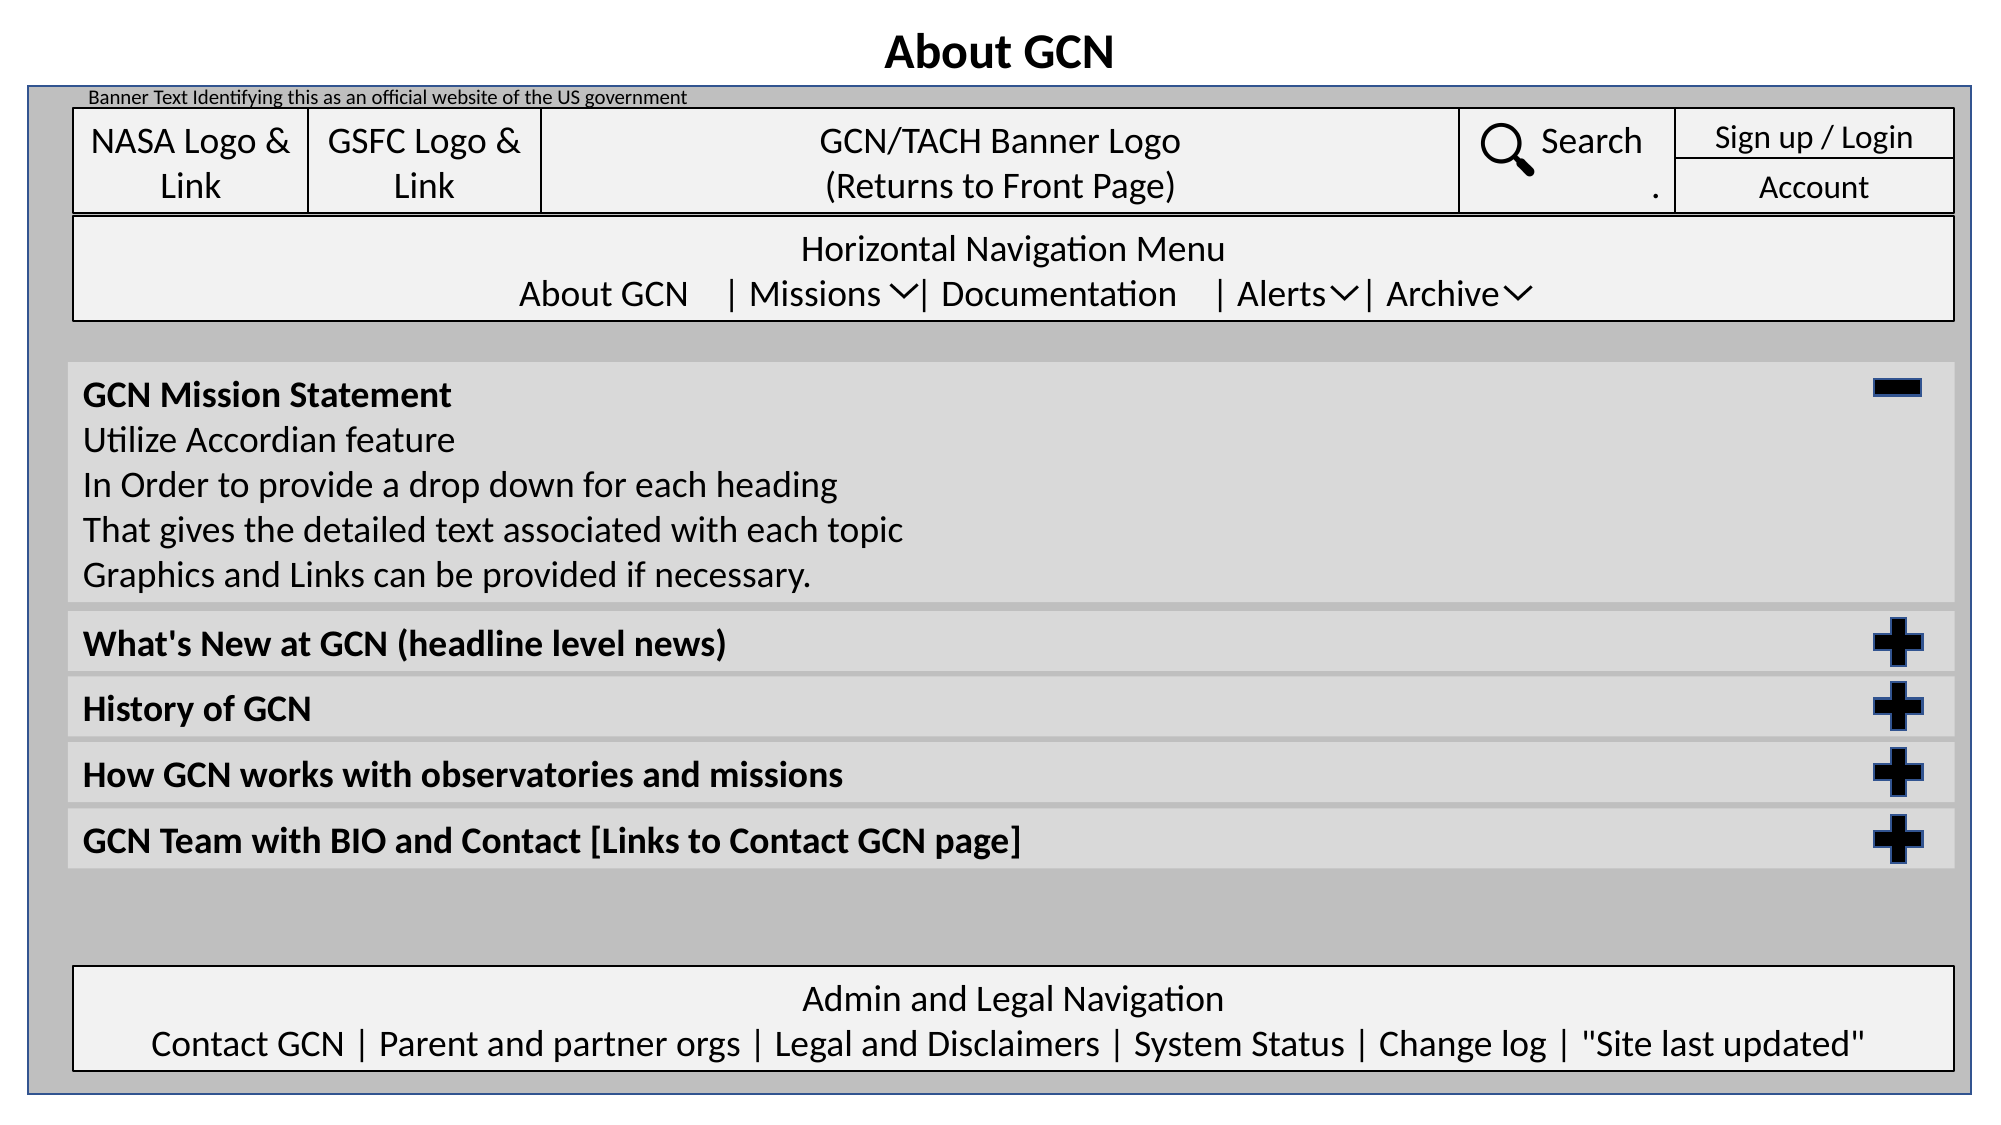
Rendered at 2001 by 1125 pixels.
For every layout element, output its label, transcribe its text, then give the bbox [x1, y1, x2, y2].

text_box What's New at GCN (headline level news) [67, 611, 1955, 671]
text_box Horizontal Navigation Menu About GCN | Missions | Documentation | Alerts | Archive [73, 216, 1954, 322]
text_box [1873, 747, 1924, 797]
text_box [1873, 814, 1924, 864]
text_box GCN Team with BIO and Contact [Links to Contact GCN page] [67, 808, 1955, 869]
picture [1320, 270, 1369, 316]
text_box [1873, 617, 1924, 667]
text_box [1873, 681, 1924, 731]
text_box How GCN works with observatories and missions [67, 742, 1955, 803]
text_box [27, 85, 1972, 1095]
text_box Admin and Legal Navigation Contact GCN | Parent and partner orgs | Legal and Disclaimers | System Status | Change log | "Site last updated" [73, 966, 1954, 1072]
text_box NASA Logo & Link [73, 117, 309, 214]
text_box GCN/TACH Banner Logo (Returns to Front Page) [541, 108, 1458, 214]
text_box Search . [1458, 108, 1676, 214]
text_box About GCN [774, 10, 1225, 86]
text_box Account [1676, 157, 1954, 213]
text_box [1873, 378, 1922, 397]
text_box GSFC Logo & Link [309, 117, 541, 214]
picture [1474, 117, 1540, 182]
text_box Sign up / Login [1676, 108, 1954, 157]
text_box History of GCN [67, 676, 1955, 737]
picture [879, 268, 929, 315]
picture [1493, 270, 1543, 316]
text_box Banner Text Identifying this as an official website of the US government [73, 76, 843, 117]
text_box GCN Mission Statement Utilize Accordian feature In Order to provide a drop down for each heading That gives the detailed text associated with each topic Graphics and Links can be provided if necessary. [67, 362, 1955, 603]
